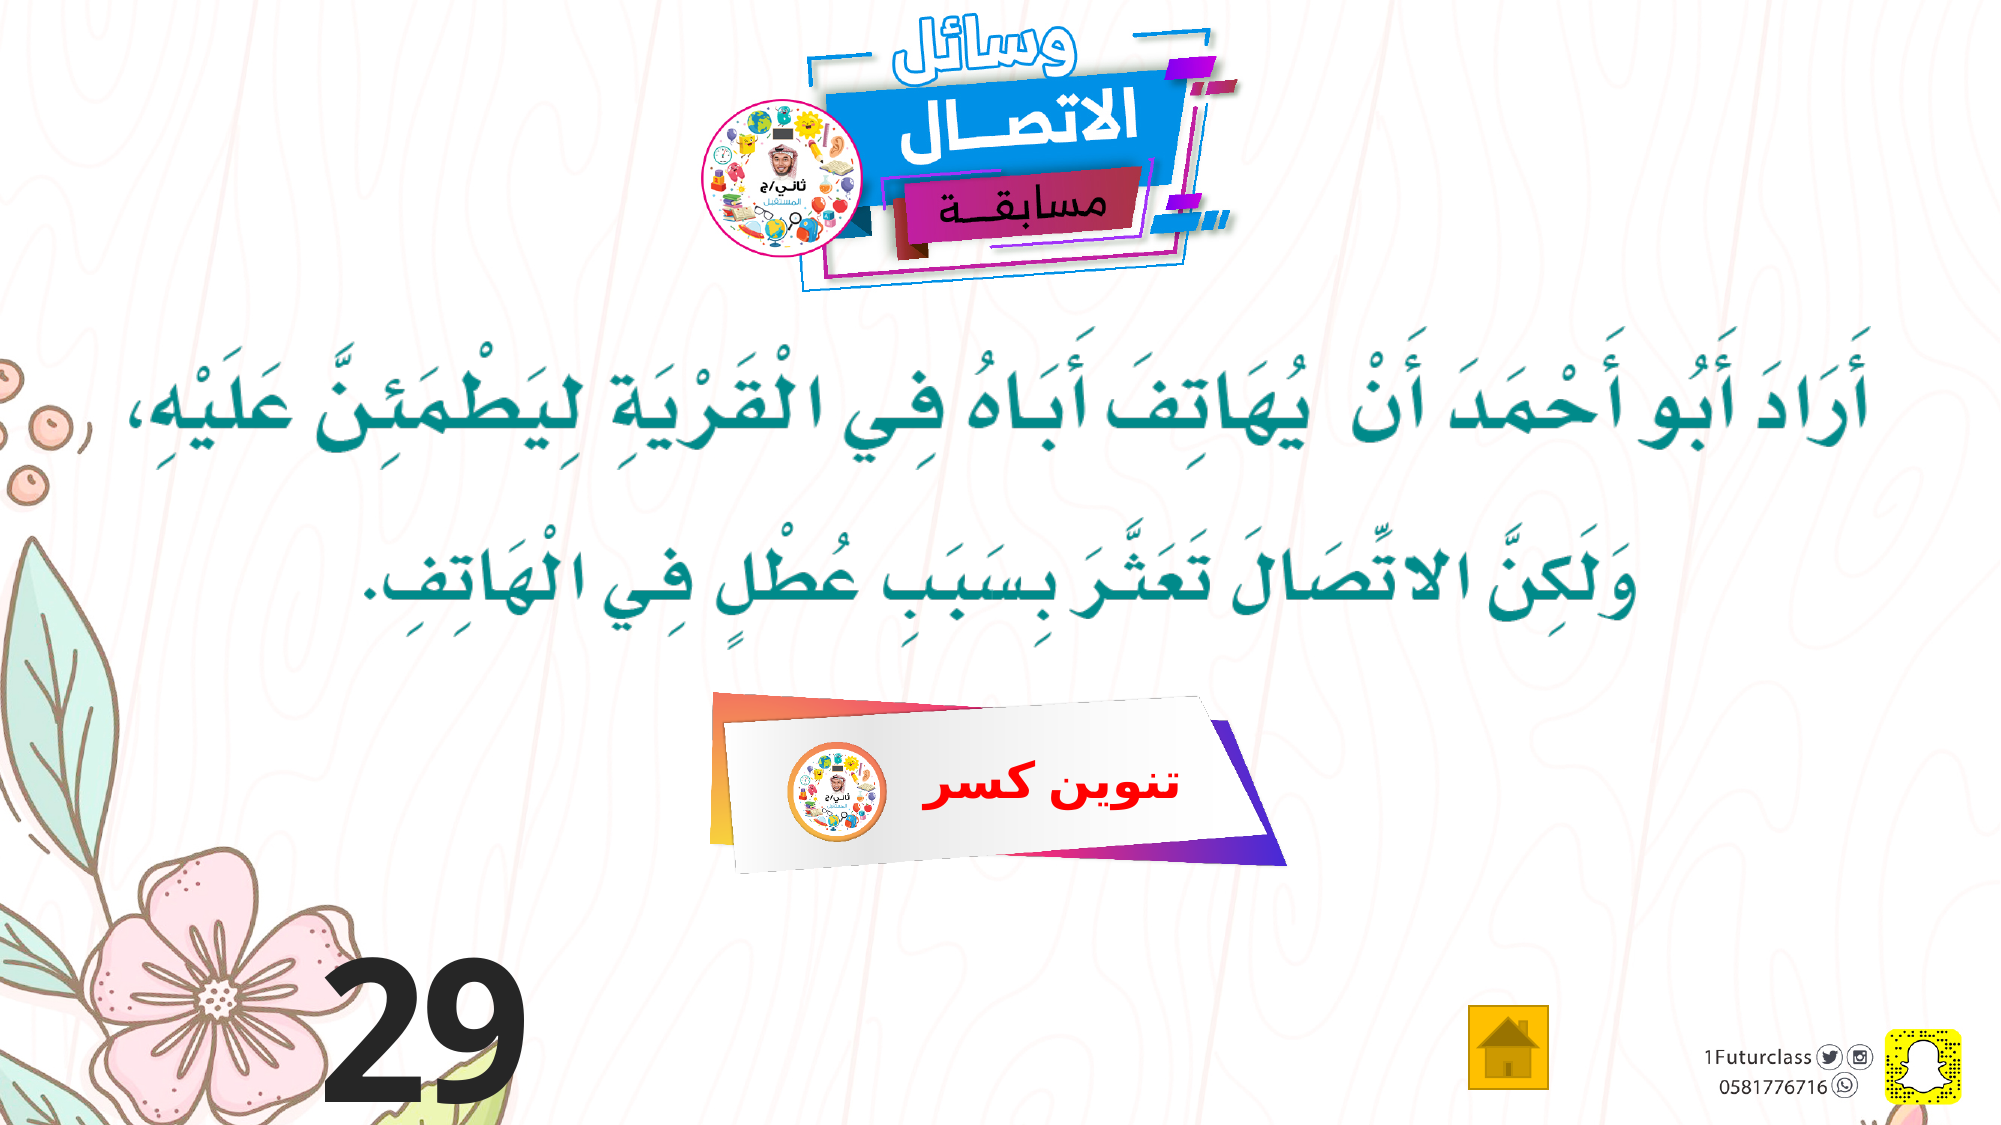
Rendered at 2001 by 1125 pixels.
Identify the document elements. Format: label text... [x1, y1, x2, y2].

text_box [1468, 1005, 1549, 1090]
picture [0, 0, 2001, 1125]
text_box 29 [277, 895, 571, 1125]
